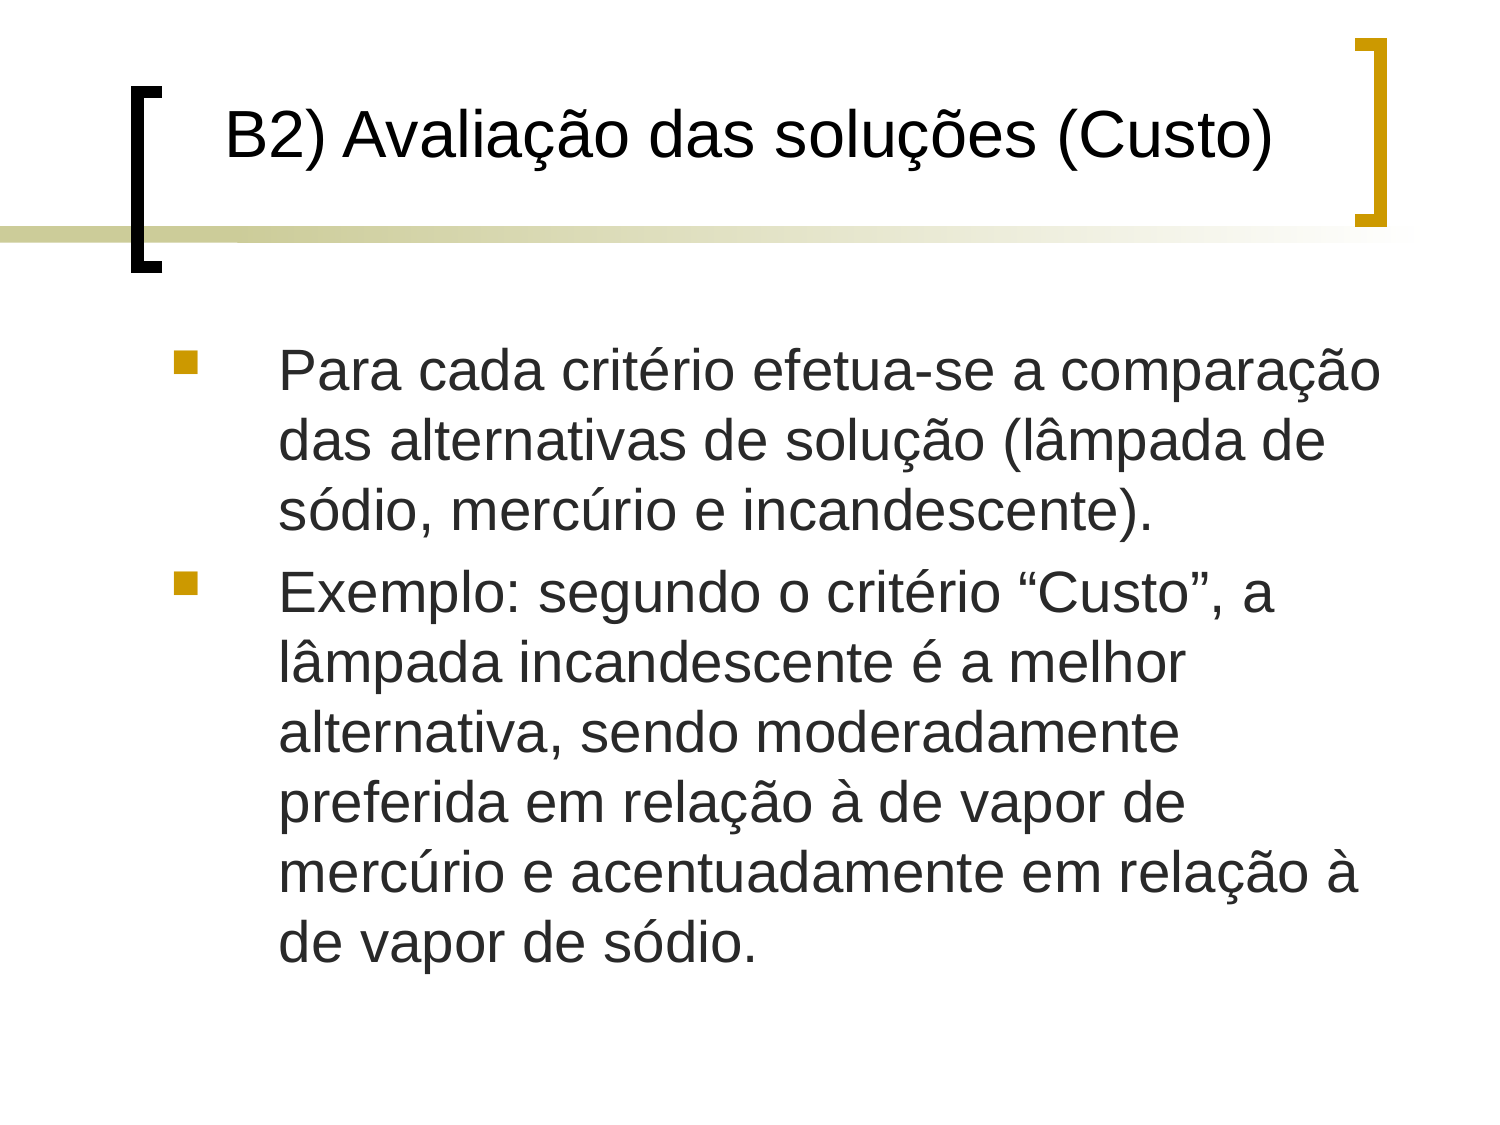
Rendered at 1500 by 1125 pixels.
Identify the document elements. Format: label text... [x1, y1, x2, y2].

list Para cada critério efetua-se a comparação das alternativas de solução (lâmpada de sódio, mercúrio e incandescente). Exemplo: segundo o critério “Custo”, a lâmpada incandescente é a melhor alternativa, sendo moderadamente preferida em relação à de vapor de mercúrio e acentuadamente em relação à de vapor de sódio. [155, 324, 1413, 1000]
text_box B2) Avaliação das soluções (Custo) [74, 93, 1425, 247]
